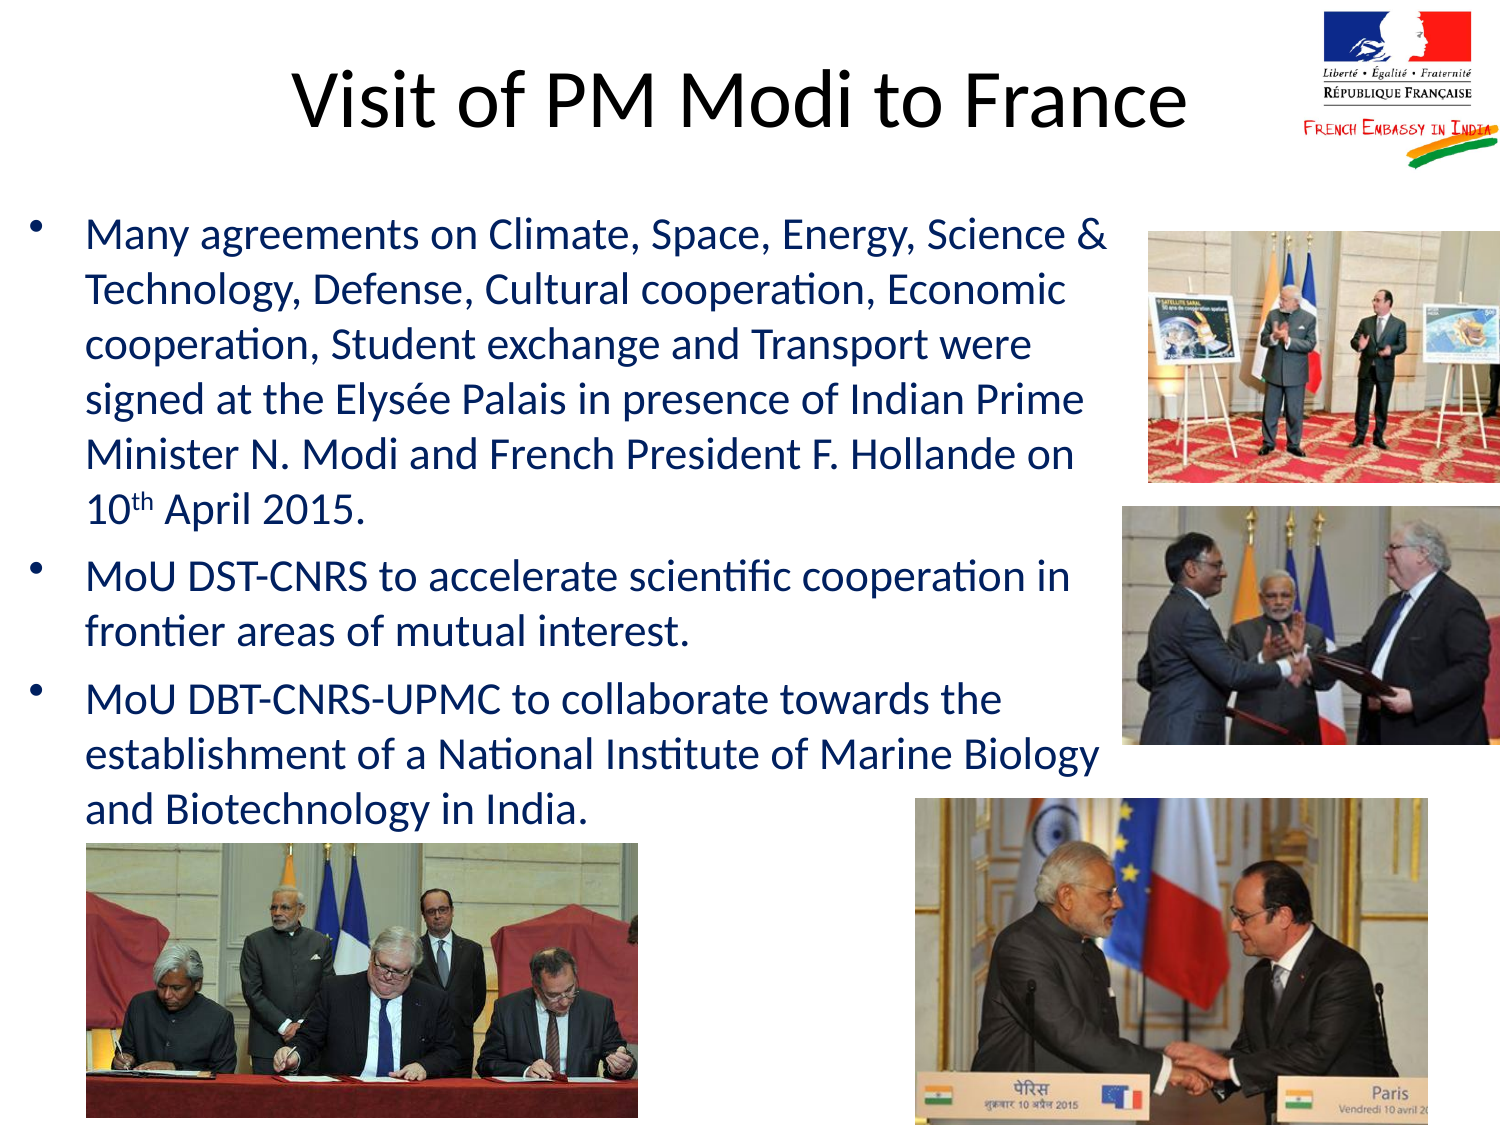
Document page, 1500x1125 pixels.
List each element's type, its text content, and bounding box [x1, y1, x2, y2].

picture [85, 842, 639, 1118]
picture [915, 798, 1428, 1125]
picture [1293, 9, 1500, 173]
picture [1148, 231, 1500, 483]
title Visit of PM Modi to France [242, 0, 1240, 188]
text_box Many agreements on Climate, Space, Energy, Science & Technology, Defense, Cultural cooperation, Economic cooperation, Student exchange and Transport were signed at the Elysée Palais in presence of Indian Prime Minister N. Modi and French President F. Hollande on 10th April 2015. MoU DST-CNRS to accelerate scientific cooperation in frontier areas of mutual interest. MoU DBT-CNRS-UPMC to collaborate towards the establishment of a National Institute of Marine Biology and Biotechnology in India. [13, 196, 1149, 855]
picture [1122, 506, 1500, 745]
